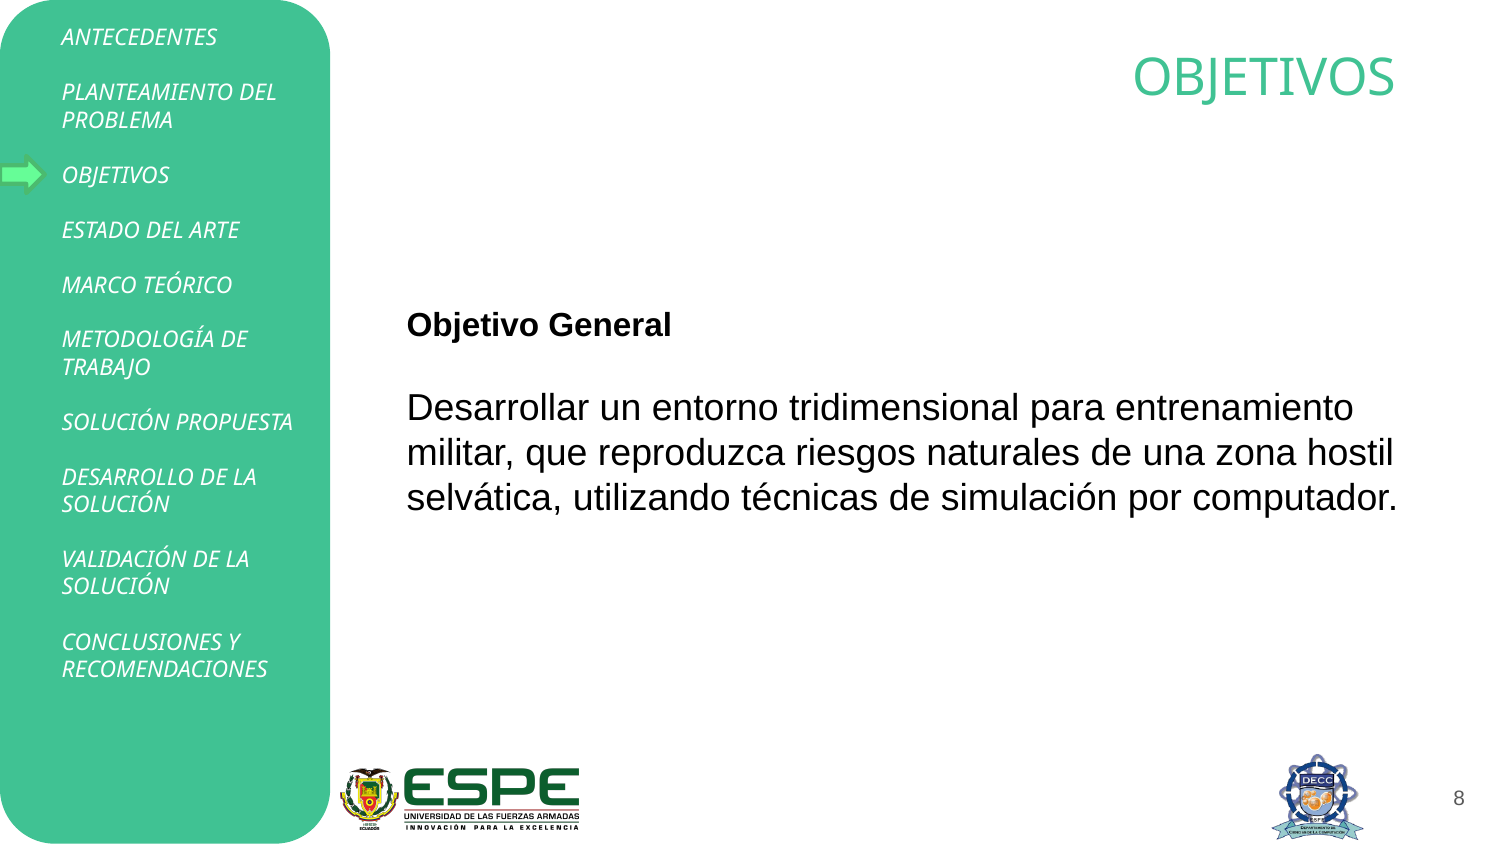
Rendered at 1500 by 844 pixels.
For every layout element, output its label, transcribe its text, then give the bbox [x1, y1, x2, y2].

text_box [0, 153, 47, 196]
slide_number 8 [1389, 764, 1480, 830]
picture [340, 768, 579, 830]
picture [1270, 749, 1365, 844]
title OBJETIVOS [615, 28, 1425, 123]
text_box Objetivo General Desarrollar un entorno tridimensional para entrenamiento militar, que reproduzca riesgos naturales de una zona hostil selvática, utilizando técnicas de simulación por computador. [391, 295, 1468, 526]
